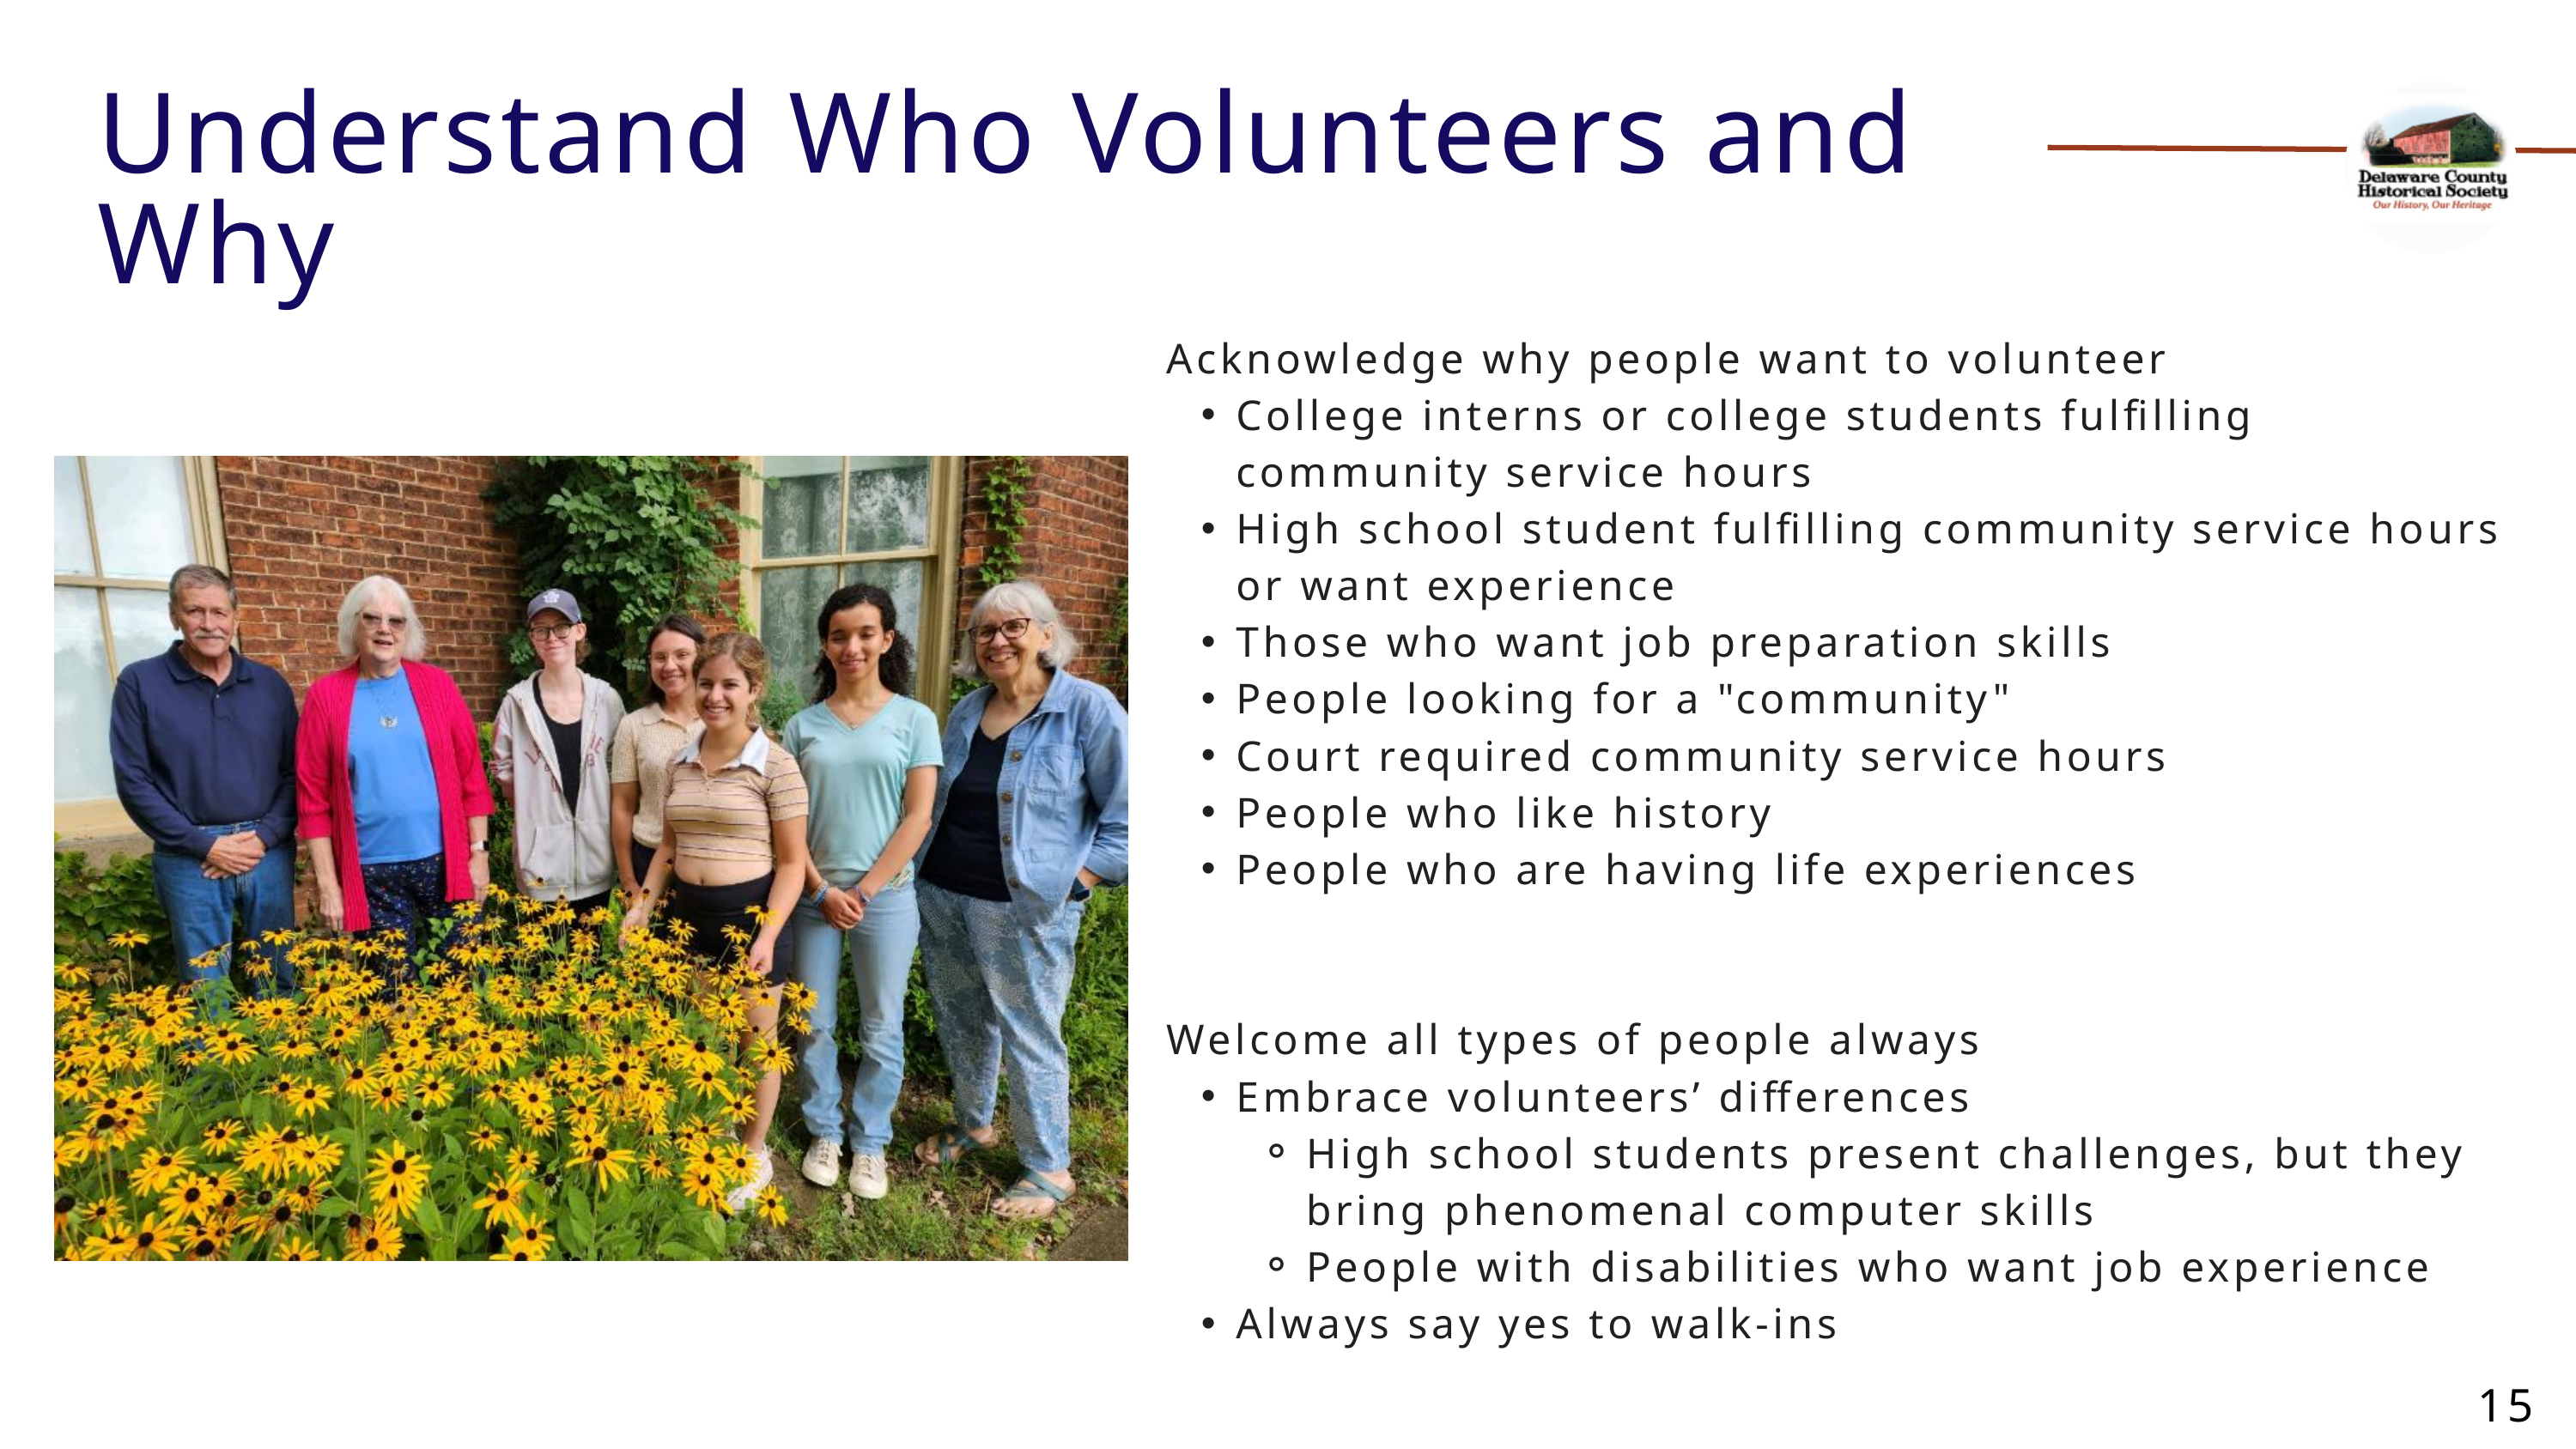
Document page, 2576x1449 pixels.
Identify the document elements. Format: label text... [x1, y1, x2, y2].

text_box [2344, 81, 2518, 255]
picture [54, 455, 1128, 1261]
text_box Acknowledge why people want to volunteer College interns or college students fulfilling community service hours High school student fulfilling community service hours or want experience Those who want job preparation skills People looking for a "community" Court required community service hours People who like history People who are having life experiences Welcome all types of people always Embrace volunteers’ differences High school students present challenges, but they bring phenomenal computer skills People with disabilities who want job experience Always say yes to walk-ins [1166, 324, 2518, 1348]
text_box Understand Who Volunteers and Why [97, 85, 2011, 306]
text_box 15 [2477, 1368, 2576, 1432]
